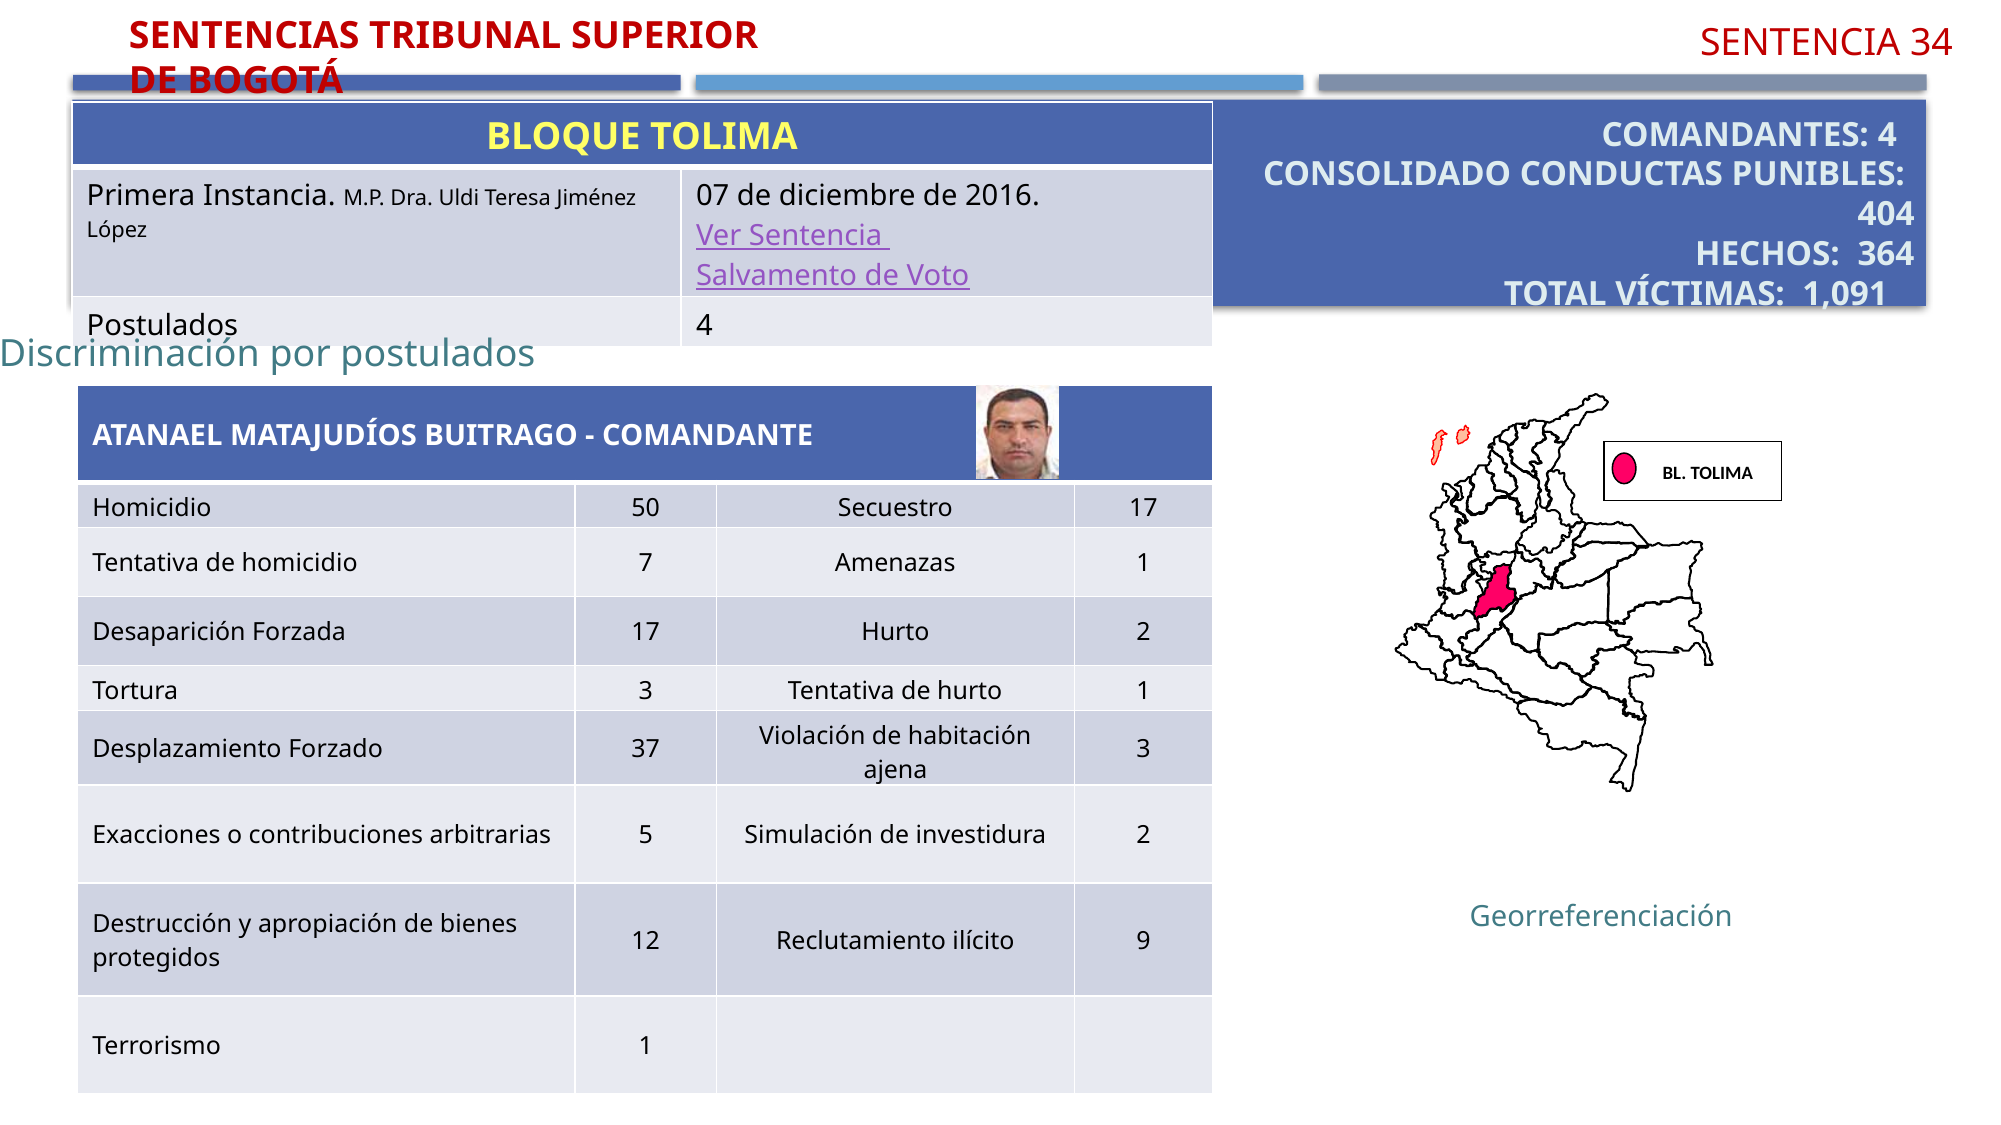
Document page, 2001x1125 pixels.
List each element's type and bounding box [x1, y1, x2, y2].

text_box [1395, 393, 1822, 792]
table_header [73, 103, 1212, 164]
table_cell [576, 485, 716, 527]
table_cell [1075, 711, 1212, 784]
table_cell [576, 786, 716, 882]
table_cell [576, 711, 716, 784]
table_cell [78, 485, 574, 527]
table_cell [576, 666, 716, 710]
table_cell [1075, 666, 1212, 710]
table_cell [1075, 597, 1212, 665]
picture [975, 384, 1060, 479]
text_box [1454, 889, 1762, 940]
table_cell [1075, 485, 1212, 527]
table_cell [78, 711, 574, 784]
table_cell [682, 297, 1212, 346]
table_cell [717, 597, 1074, 665]
table_cell [576, 997, 716, 1093]
table_cell [1075, 997, 1212, 1093]
table_cell [78, 666, 574, 710]
table_cell [682, 170, 1212, 296]
table_cell [78, 786, 574, 882]
table_cell [717, 485, 1074, 527]
table_cell [717, 666, 1074, 710]
table_cell [576, 884, 716, 995]
table_cell [717, 711, 1074, 784]
table_cell [1075, 884, 1212, 995]
table_cell [576, 528, 716, 596]
text_box [0, 321, 551, 382]
text_box [114, 3, 811, 101]
table_cell [78, 884, 574, 995]
table_cell [73, 170, 680, 296]
table_cell [1075, 786, 1212, 882]
table_cell [78, 997, 574, 1093]
table_cell [73, 297, 680, 346]
table_cell [1075, 528, 1212, 596]
table_cell [576, 597, 716, 665]
table_cell [78, 597, 574, 665]
table_cell [78, 528, 574, 596]
table_cell [717, 997, 1074, 1093]
table_cell [717, 786, 1074, 882]
table_cell [717, 884, 1074, 995]
text_box [1213, 104, 1930, 321]
text_box [1270, 10, 1968, 70]
table_header [78, 386, 1212, 480]
table_cell [717, 528, 1074, 596]
